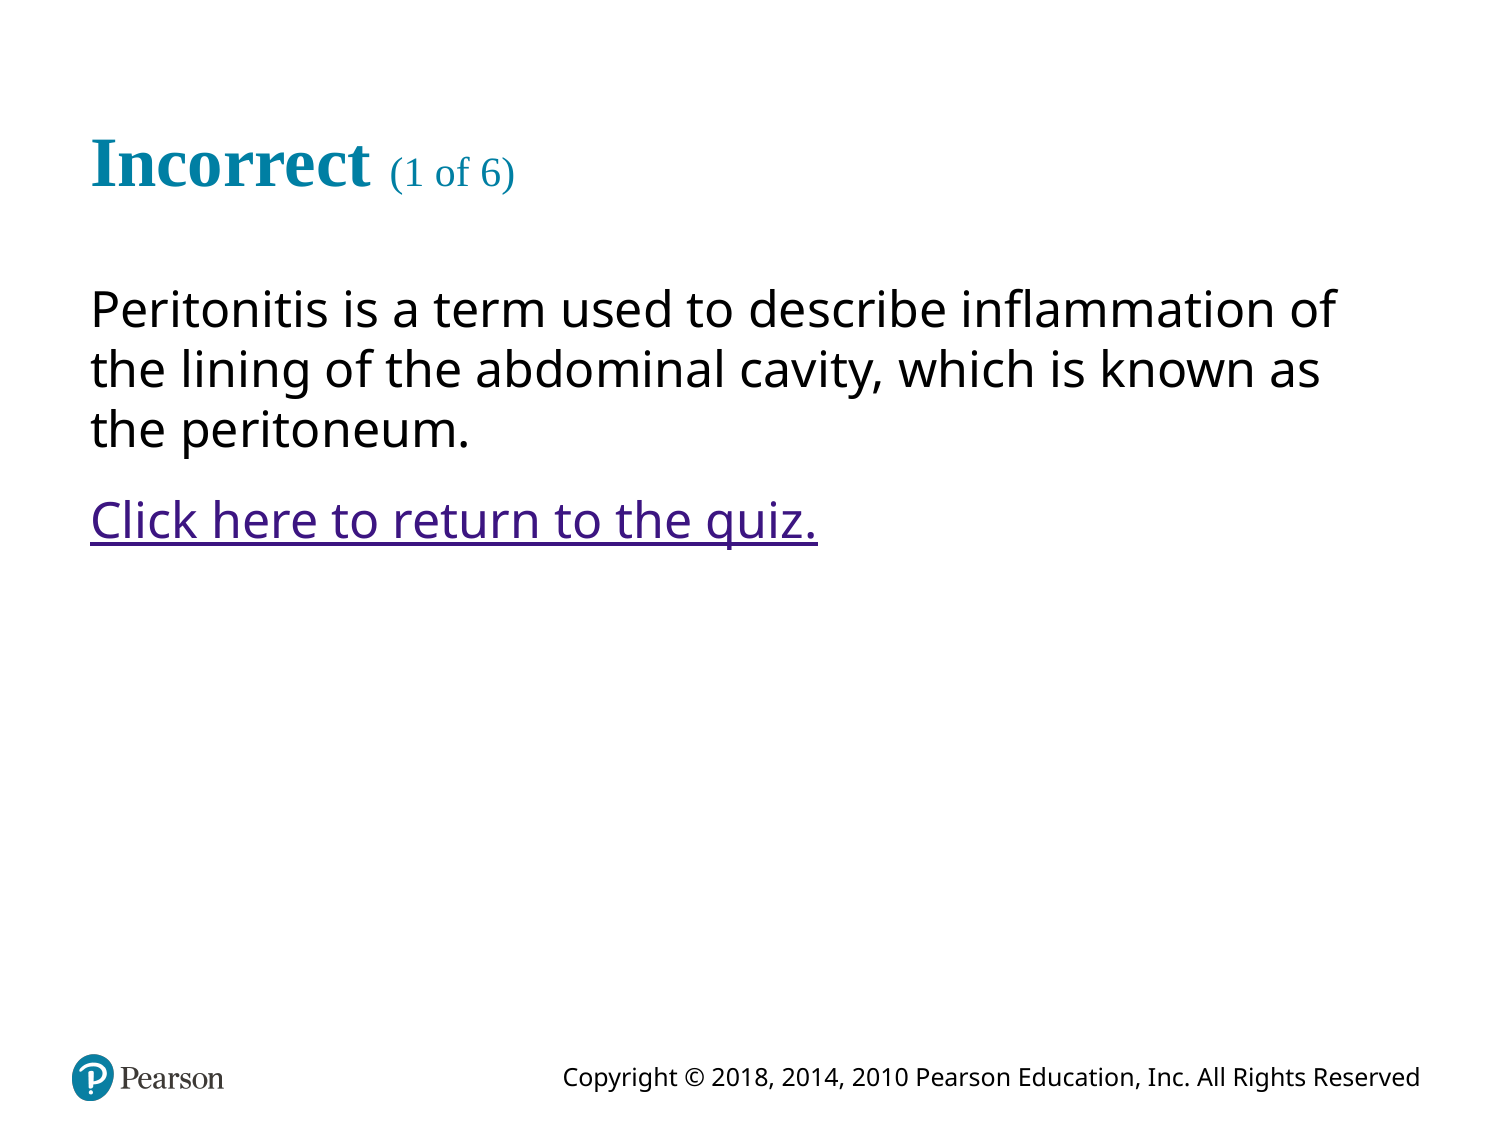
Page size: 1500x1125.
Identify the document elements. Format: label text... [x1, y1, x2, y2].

picture [80, 1063, 106, 1088]
picture [98, 1054, 224, 1101]
picture [72, 1054, 88, 1070]
list Peritonitis is a term used to describe inflammation of the lining of the abdominal cavity, which is known as the peritoneum. Click here to return to the quiz. [75, 262, 1425, 1005]
picture [72, 1087, 83, 1101]
title Incorrect (1 of 6) [75, 35, 1425, 216]
